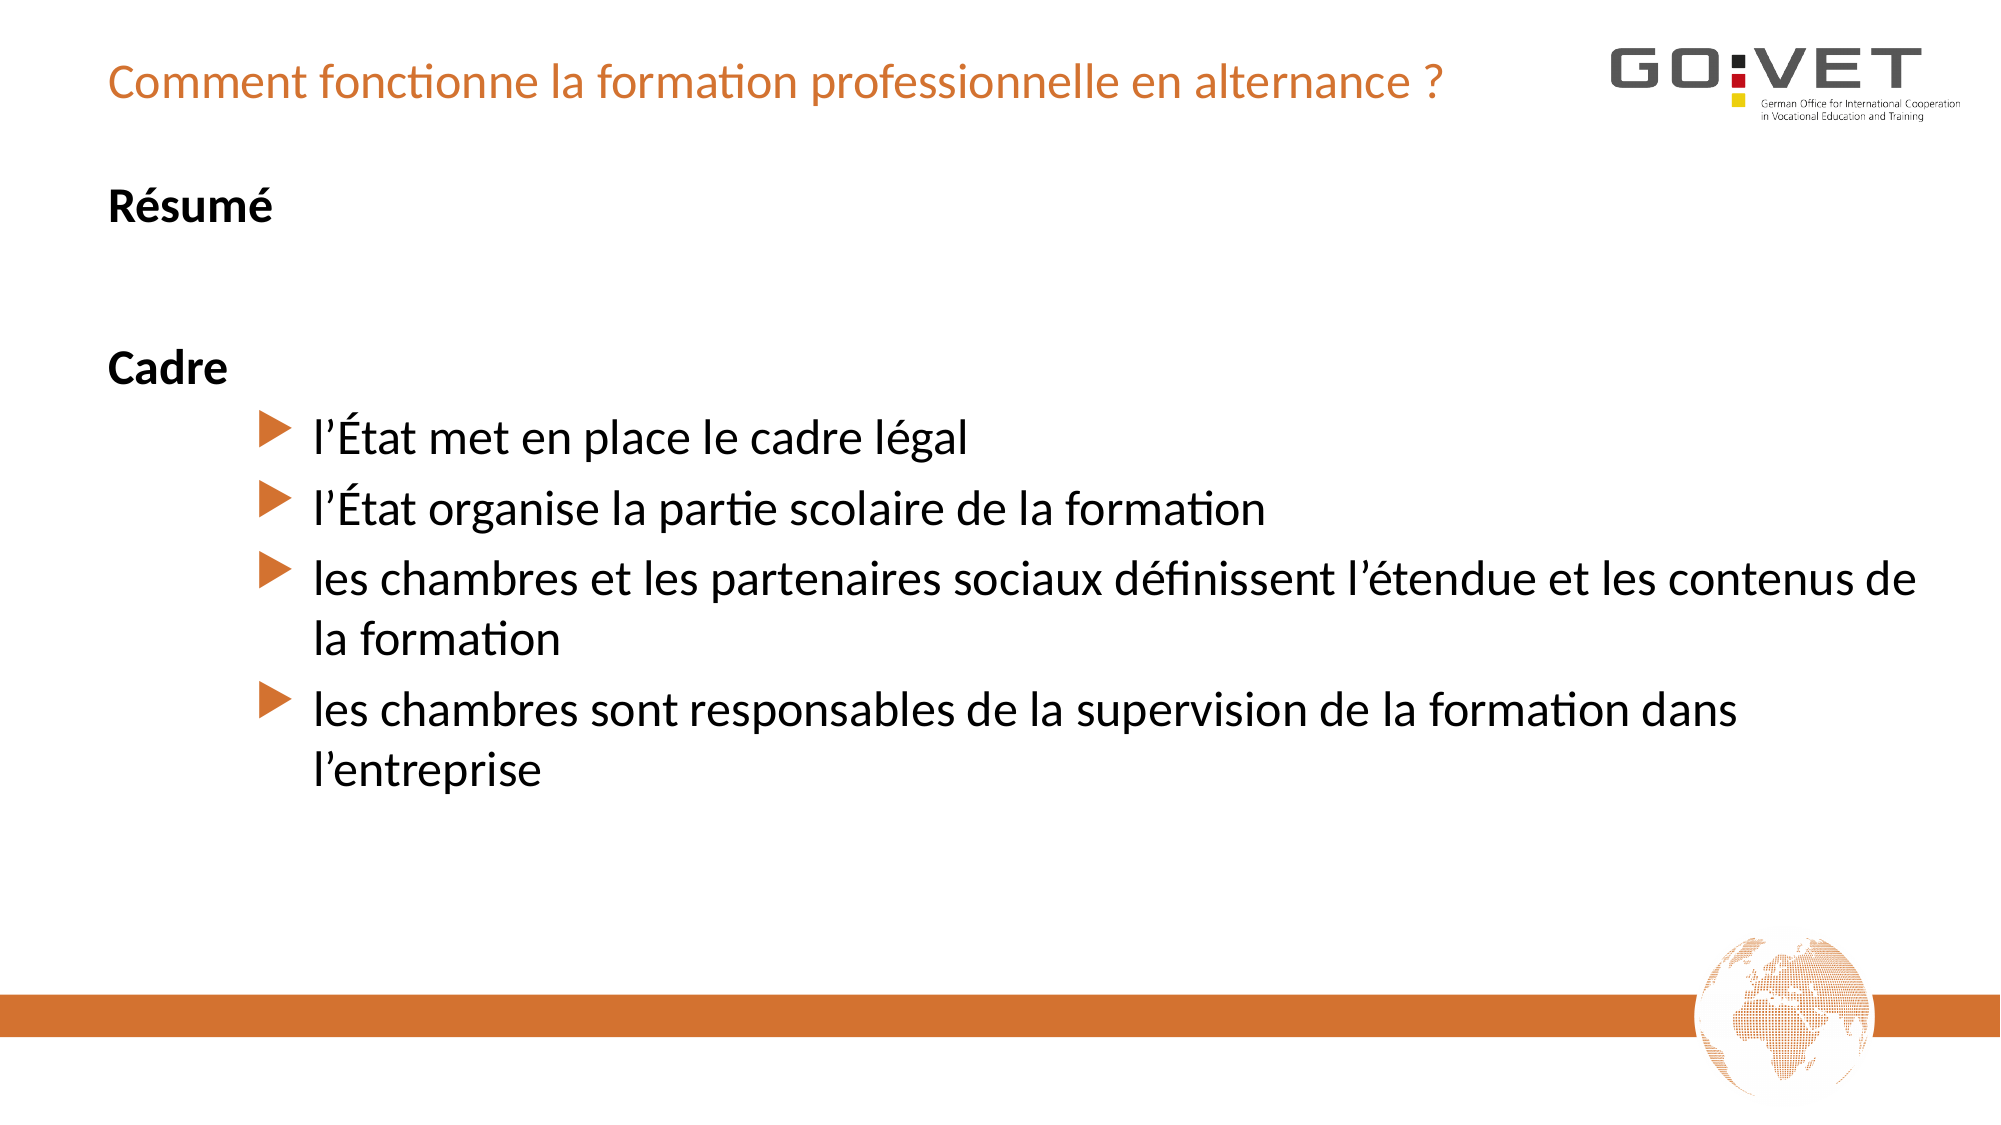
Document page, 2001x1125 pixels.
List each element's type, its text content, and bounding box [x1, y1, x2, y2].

list Résumé Cadre l’État met en place le cadre légal l’État organise la partie scolaire de la formation les chambres et les partenaires sociaux définissent l’étendue et les contenus de la formation les chambres sont responsables de la supervision de la formation dans l’entreprise [108, 172, 1922, 929]
picture [1611, 48, 1960, 122]
picture [1694, 929, 1875, 1107]
title Comment fonctionne la formation professionnelle en alternance ? [108, 48, 1585, 122]
